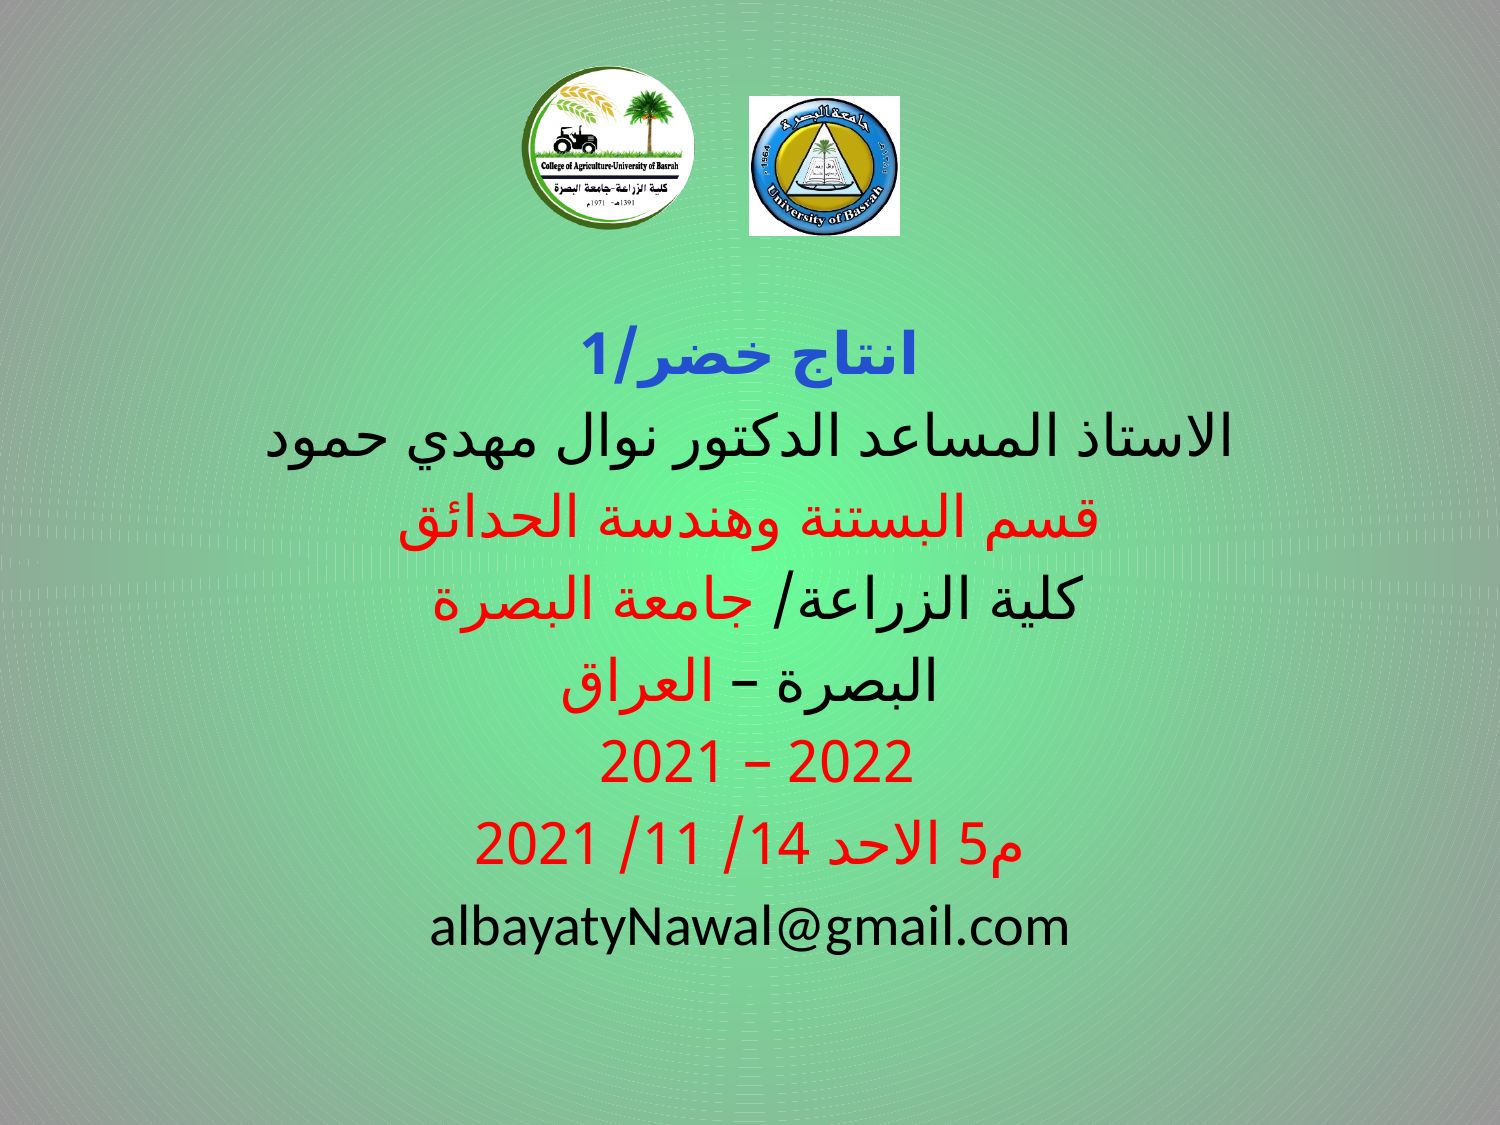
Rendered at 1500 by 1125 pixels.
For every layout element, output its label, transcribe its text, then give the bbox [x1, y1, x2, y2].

picture [749, 96, 901, 237]
list انتاج خضر/1 الاستاذ المساعد الدكتور نوال مهدي حمود قسم البستنة وهندسة الحدائق كلية الزراعة/ جامعة البصرة البصرة – العراق 2022 – 2021 م5 الاحد 14/ 11/ 2021 albayatyNawal@gmail.com [75, 58, 1425, 1063]
title . [75, 45, 1425, 53]
picture [516, 58, 695, 237]
